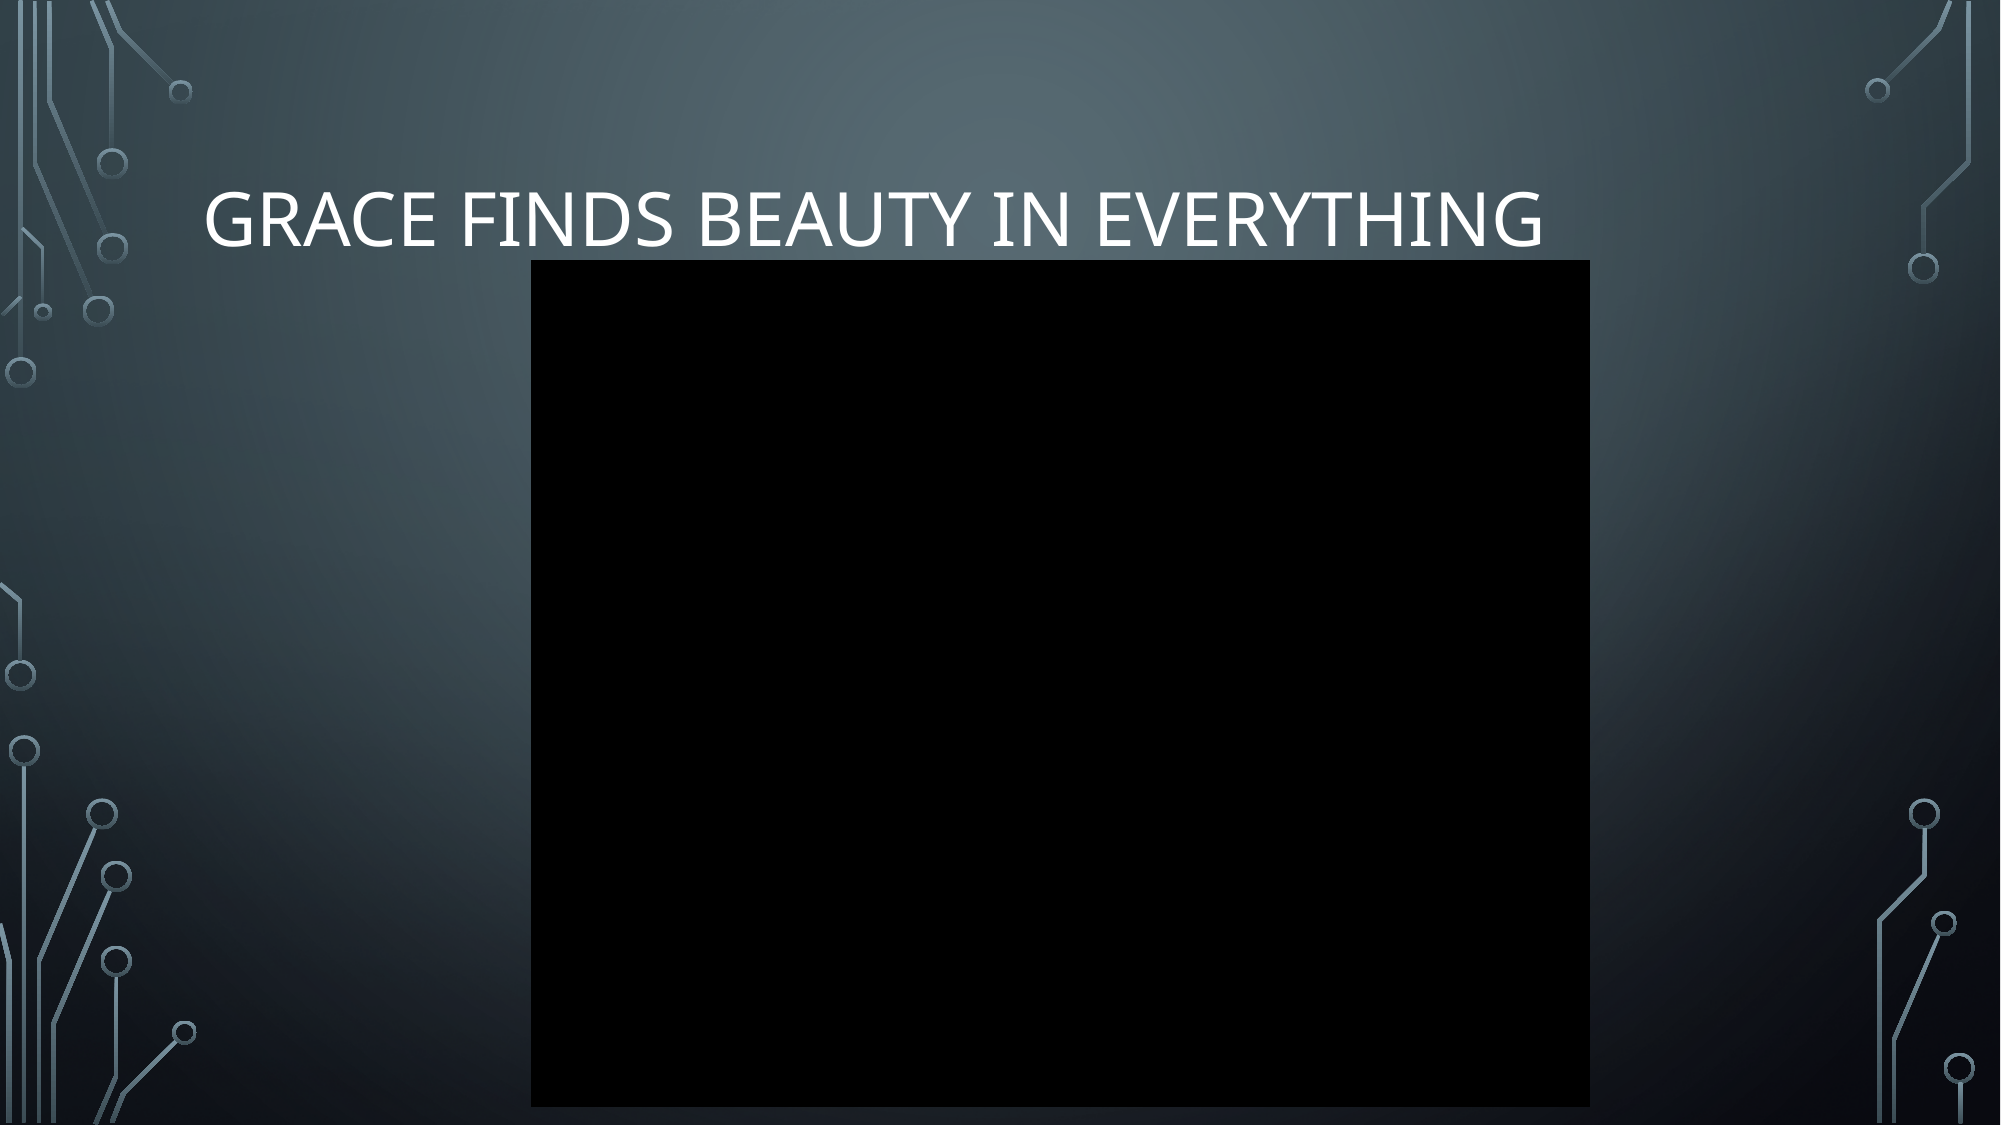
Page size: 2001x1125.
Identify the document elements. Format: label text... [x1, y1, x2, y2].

title Grace finds beauty in everything [187, 101, 1813, 344]
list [529, 259, 1591, 1108]
